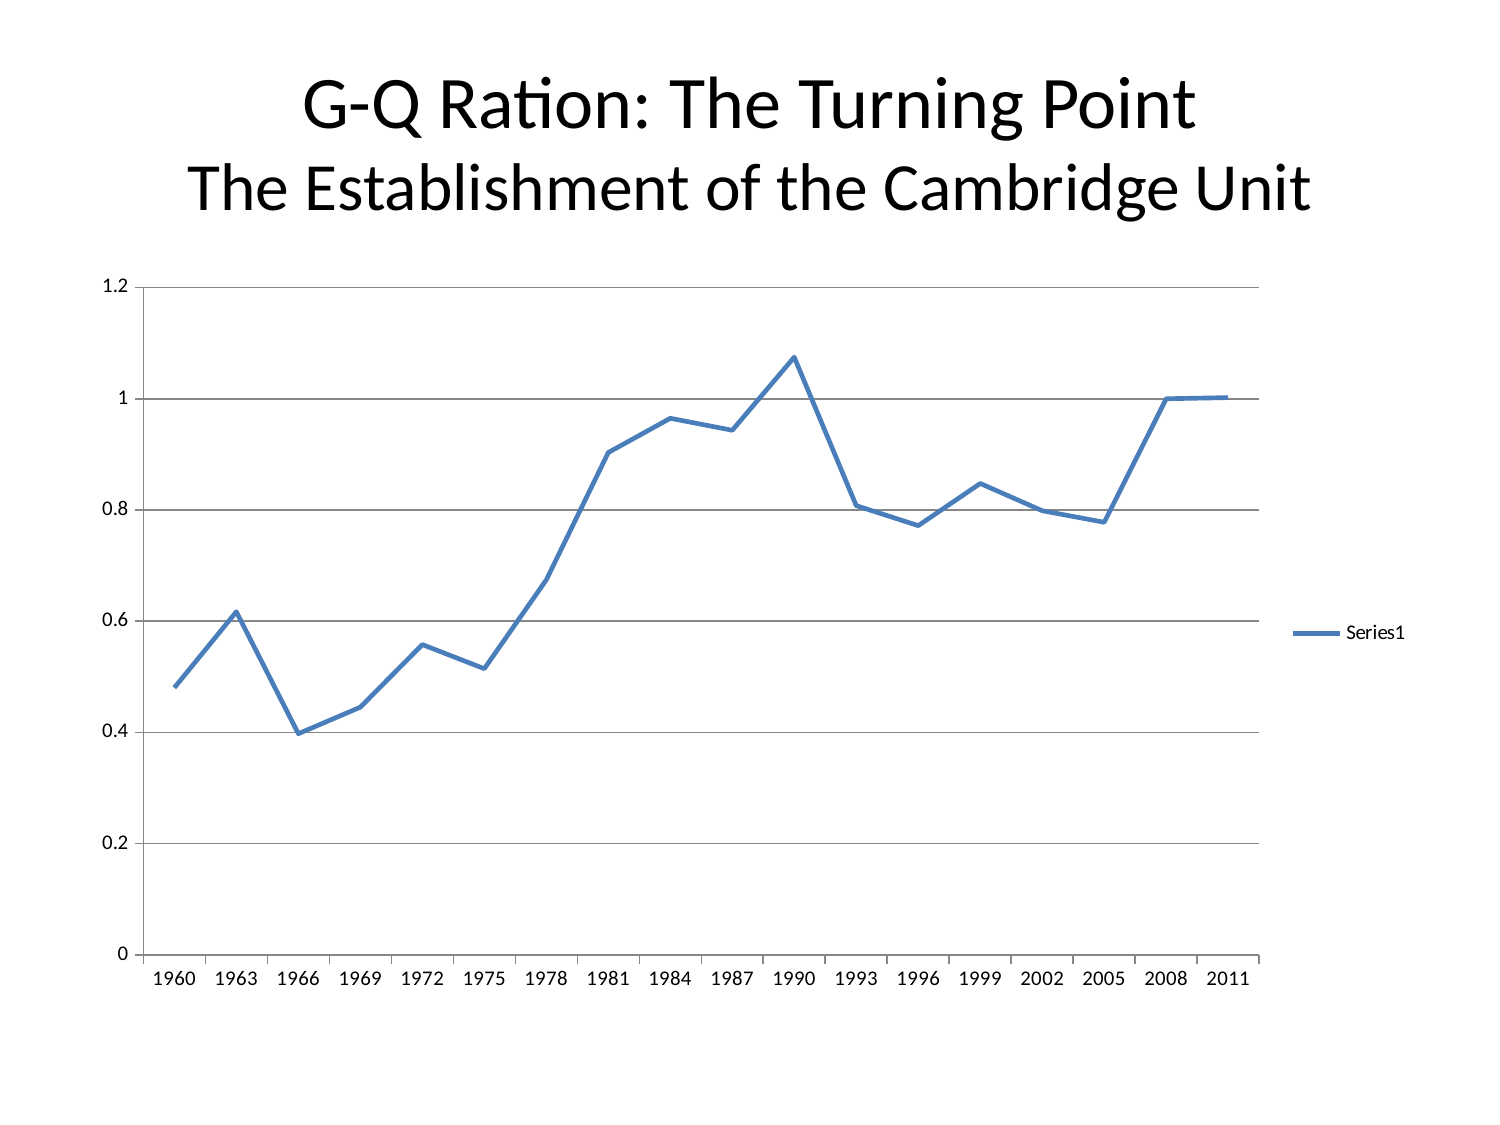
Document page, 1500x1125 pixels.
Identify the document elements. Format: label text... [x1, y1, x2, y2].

chart [74, 262, 1426, 1006]
title G-Q Ration: The Turning Point The Establishment of the Cambridge Unit [75, 45, 1425, 233]
